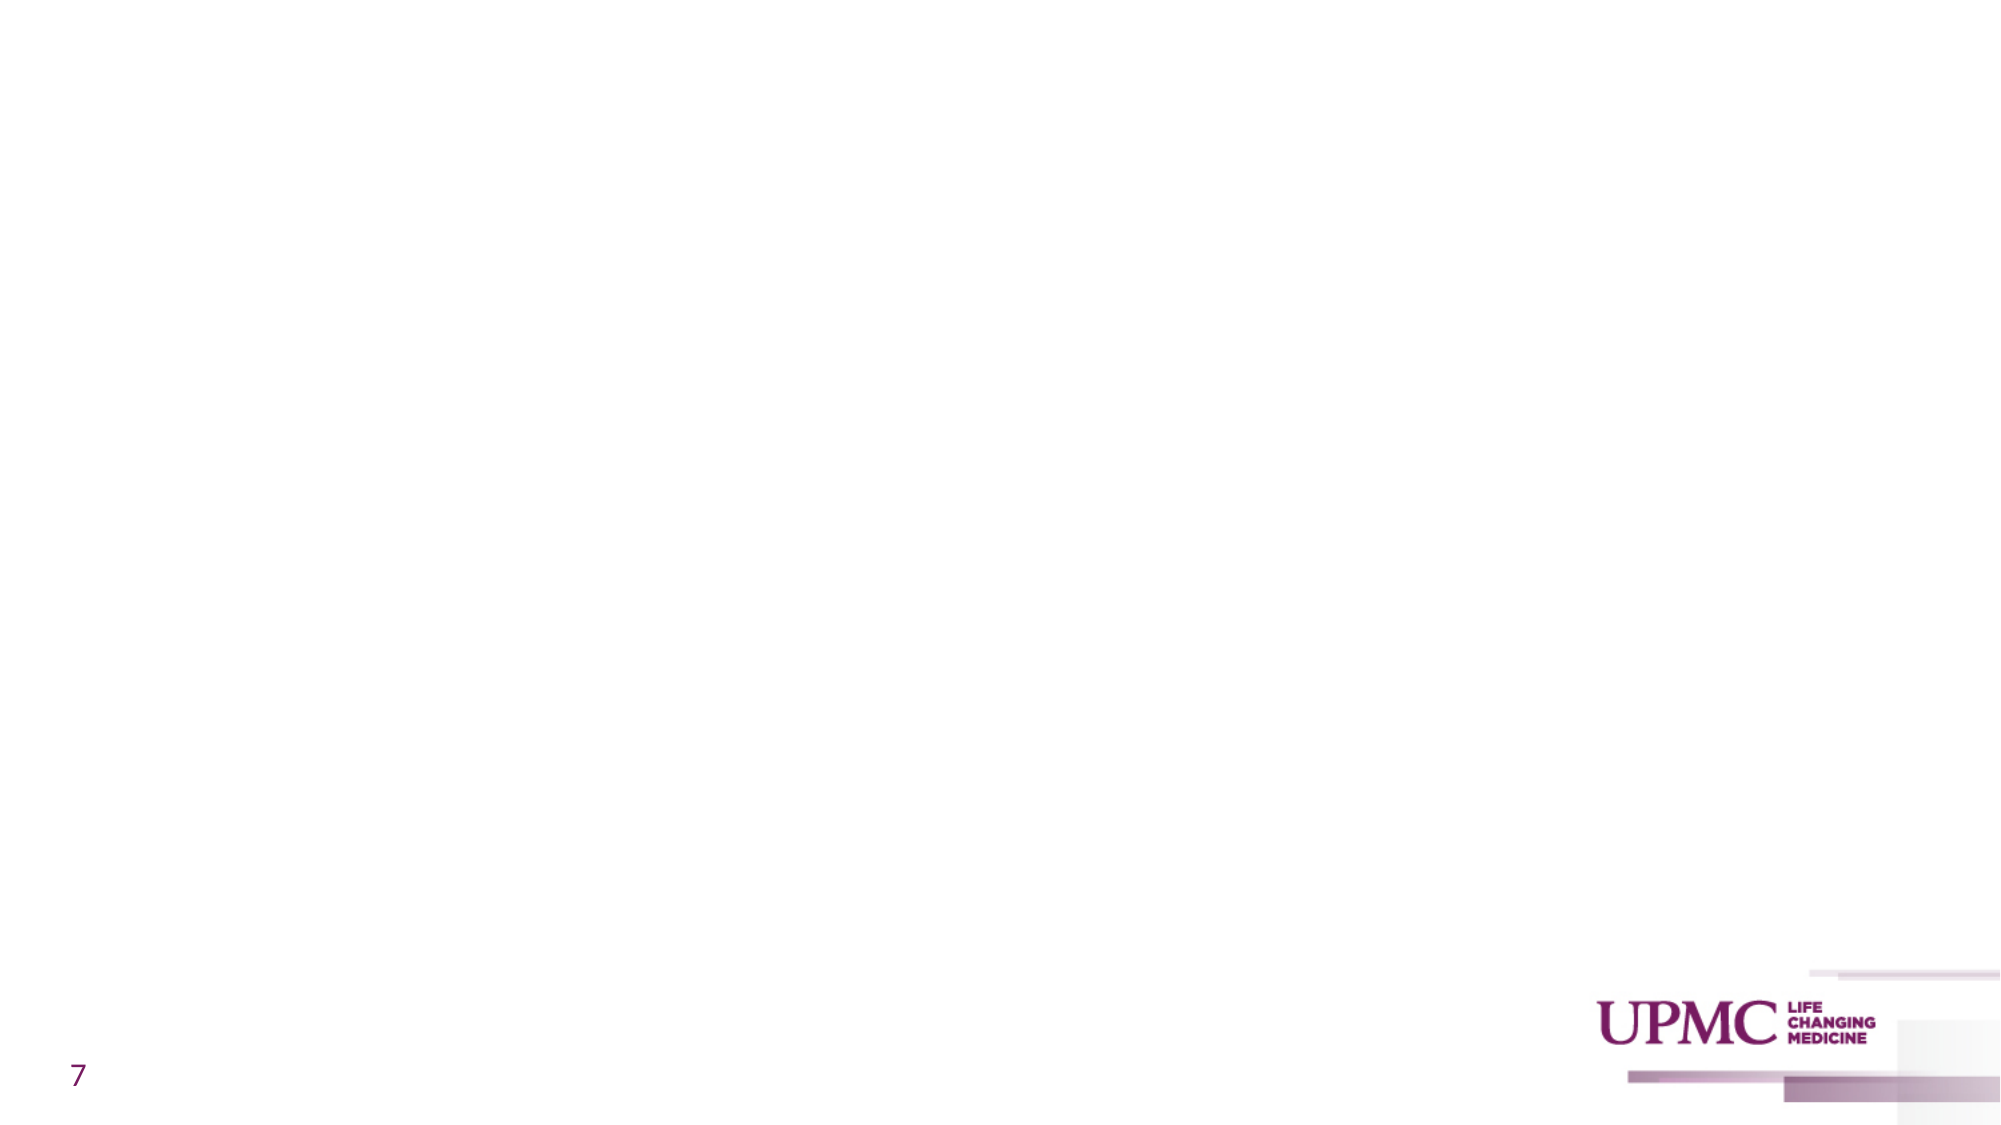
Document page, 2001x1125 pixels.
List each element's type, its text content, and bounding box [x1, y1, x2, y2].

slide_number 7 [54, 1042, 522, 1103]
picture [0, 0, 2001, 1125]
